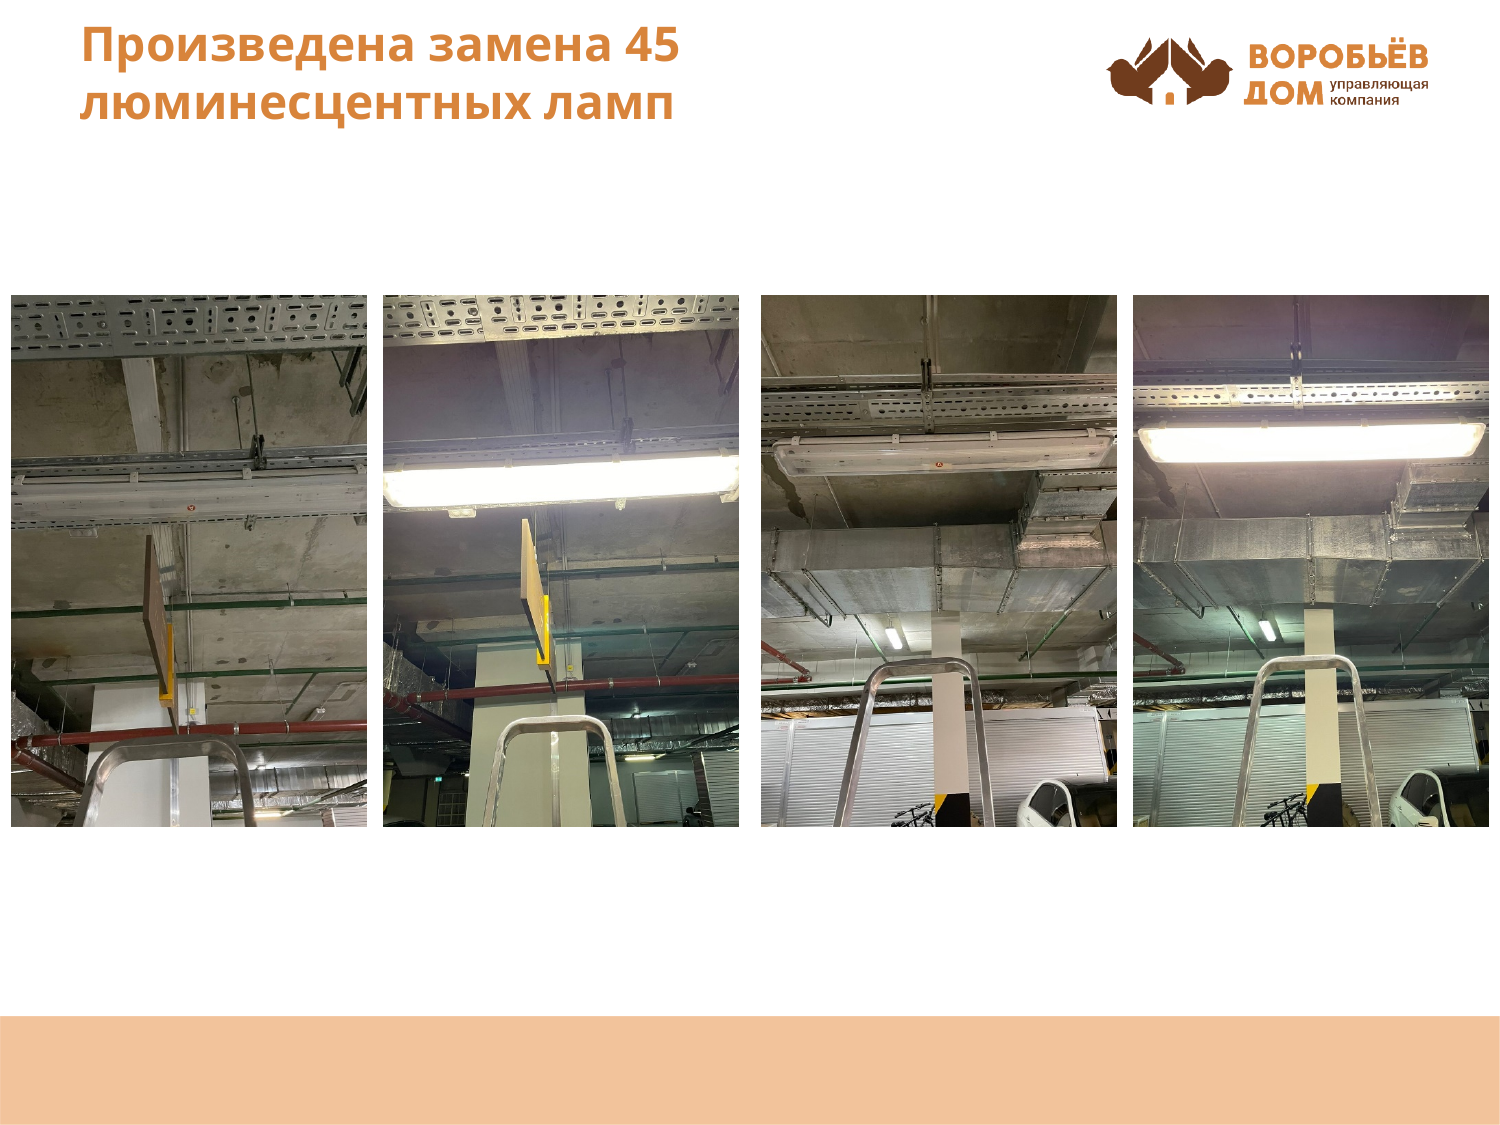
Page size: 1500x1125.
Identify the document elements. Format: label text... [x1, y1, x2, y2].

picture [11, 295, 367, 827]
picture [0, 1016, 1500, 1125]
picture [383, 295, 739, 827]
text_box Произведена замена 45 люминесцентных ламп [64, 22, 1099, 120]
picture [1105, 37, 1428, 106]
picture [761, 295, 1117, 827]
picture [1133, 295, 1489, 827]
